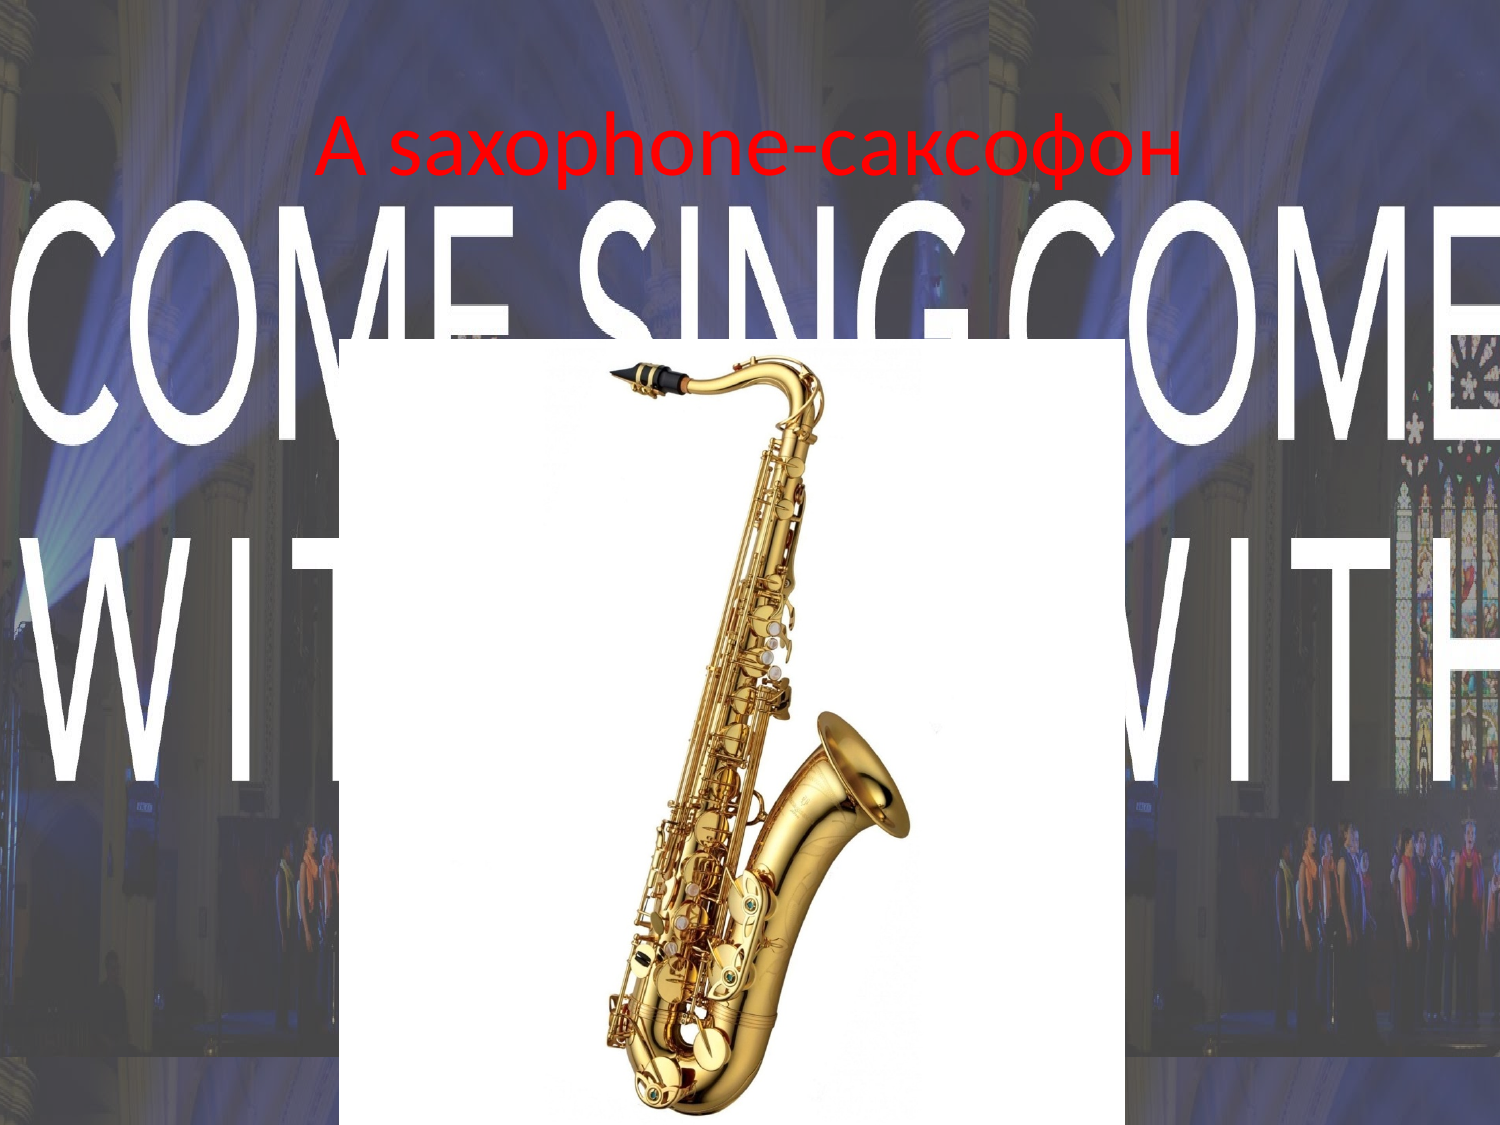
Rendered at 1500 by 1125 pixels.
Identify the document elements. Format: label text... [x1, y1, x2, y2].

picture [339, 339, 1126, 1125]
title A saxophone-саксофон [75, 45, 1425, 233]
